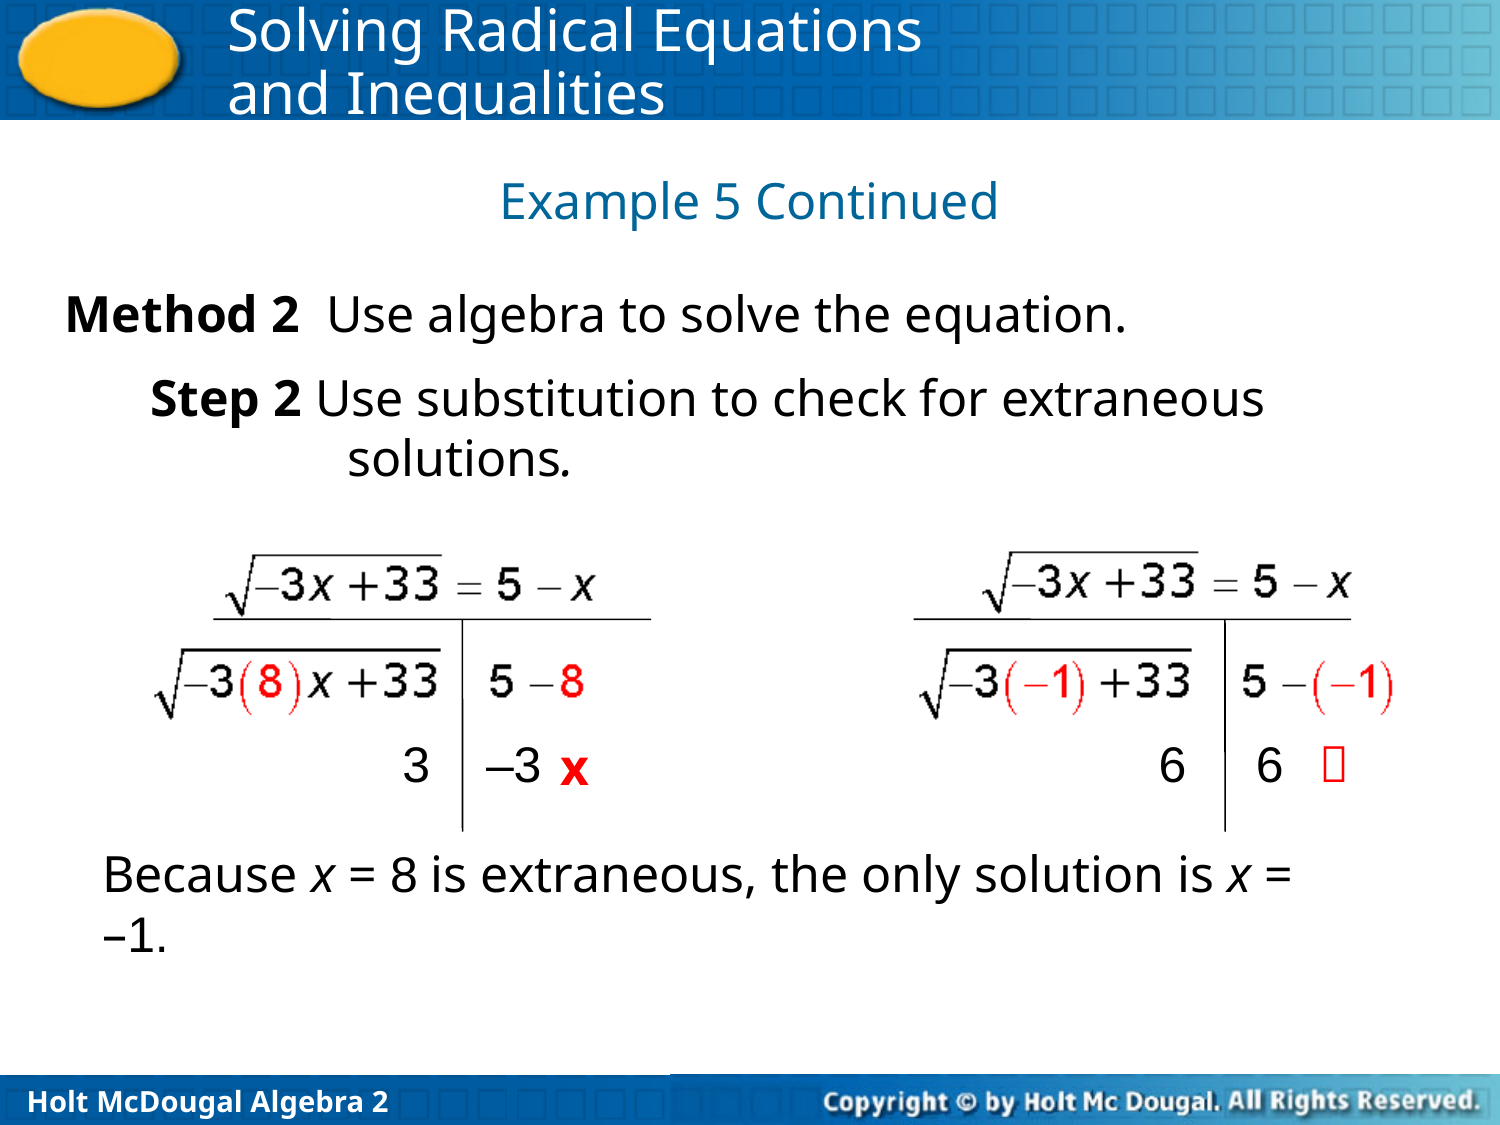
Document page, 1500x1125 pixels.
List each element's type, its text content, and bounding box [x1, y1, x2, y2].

picture [977, 547, 1355, 617]
picture [0, 0, 1500, 120]
text_box  [1304, 732, 1365, 801]
text_box Method 2 Use algebra to solve the equation. [50, 274, 1363, 350]
picture [0, 1074, 1500, 1125]
text_box 6 6 [1143, 732, 1304, 801]
text_box Example 5 Continued [0, 162, 1500, 238]
text_box 3 –3 [387, 732, 546, 801]
text_box x [546, 728, 605, 803]
picture [444, 86, 461, 110]
picture [149, 644, 588, 723]
text_box Step 2 Use substitution to check for extraneous solutions. [135, 359, 1439, 494]
picture [915, 644, 1398, 723]
text_box Because x = 8 is extraneous, the only solution is x = –1. [87, 834, 1325, 970]
picture [221, 550, 599, 620]
